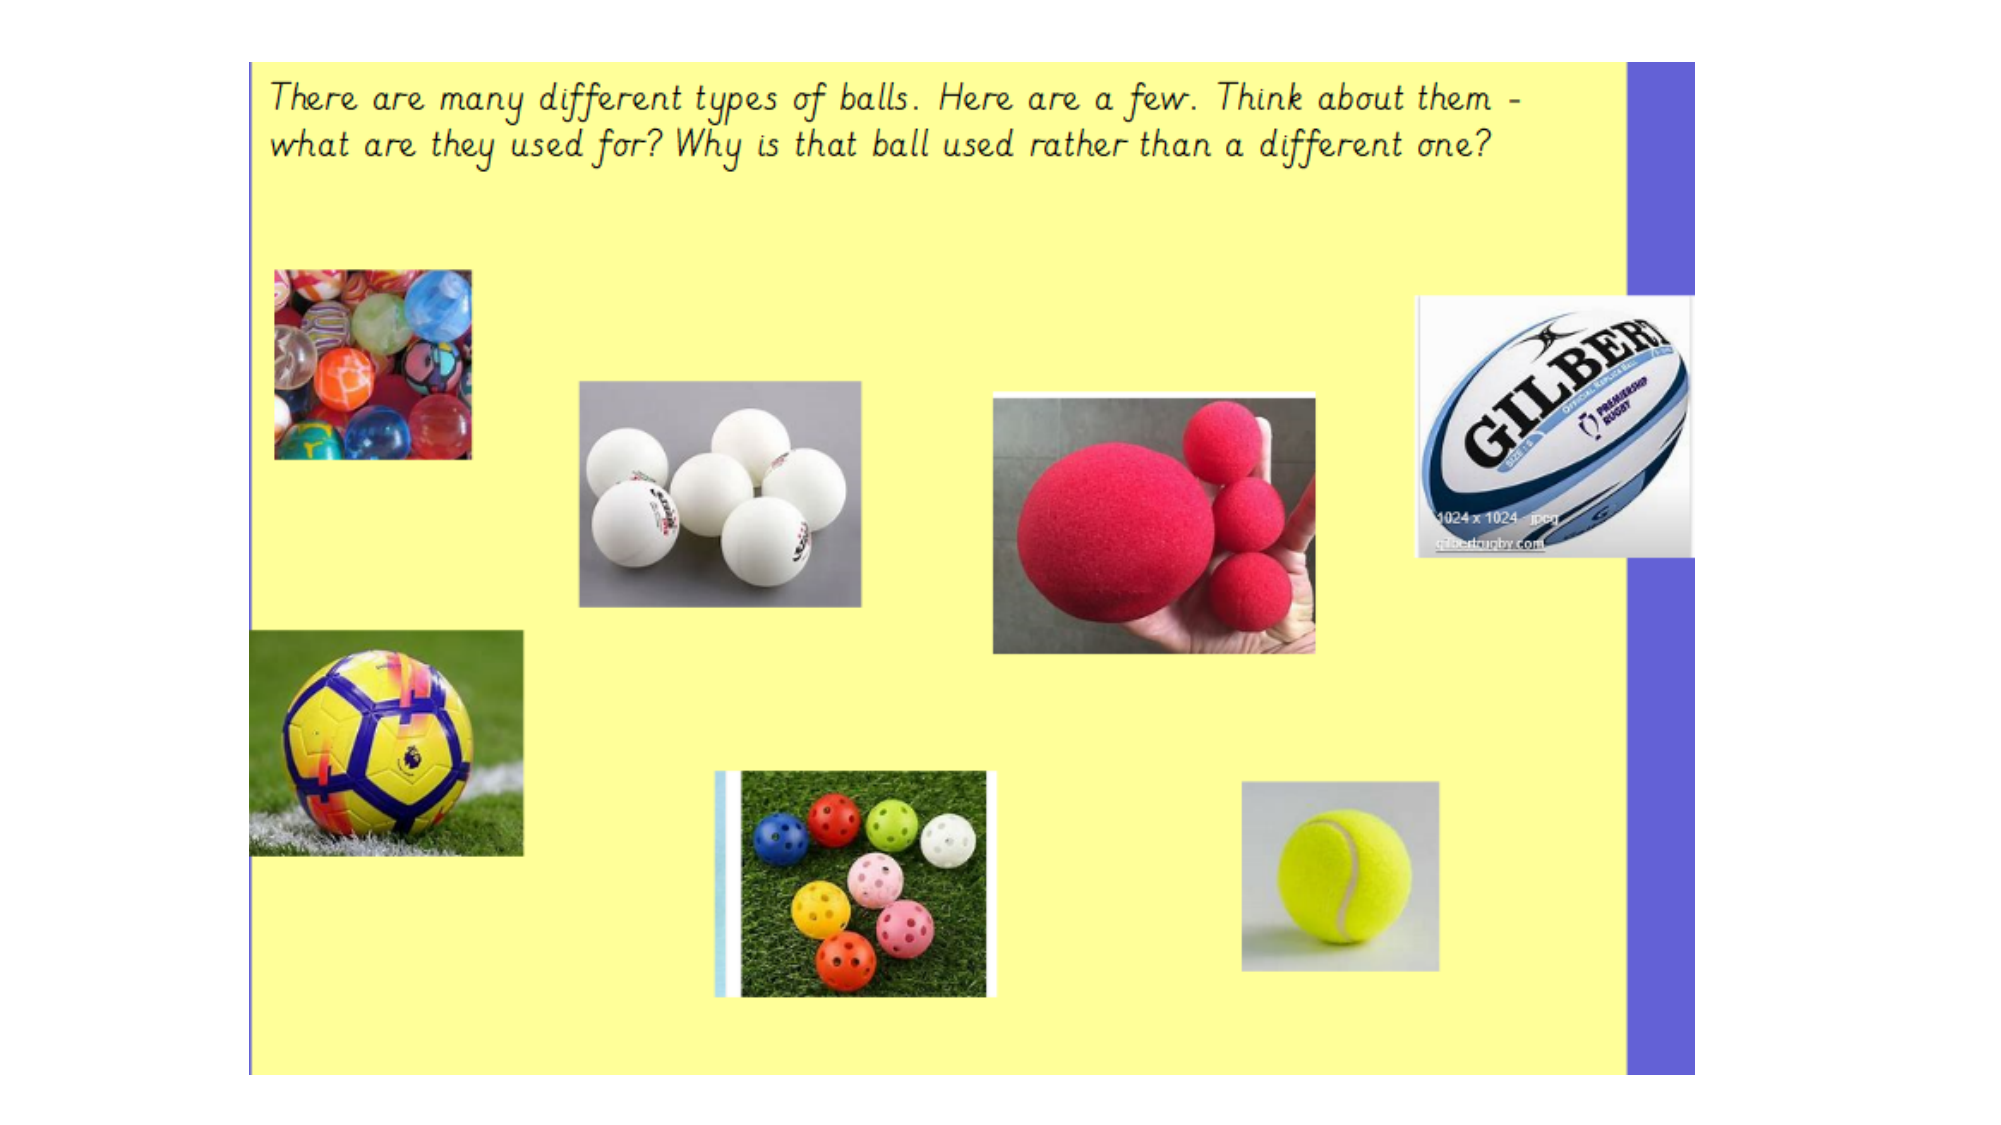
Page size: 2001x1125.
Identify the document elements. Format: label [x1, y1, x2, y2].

picture [249, 62, 1695, 1075]
